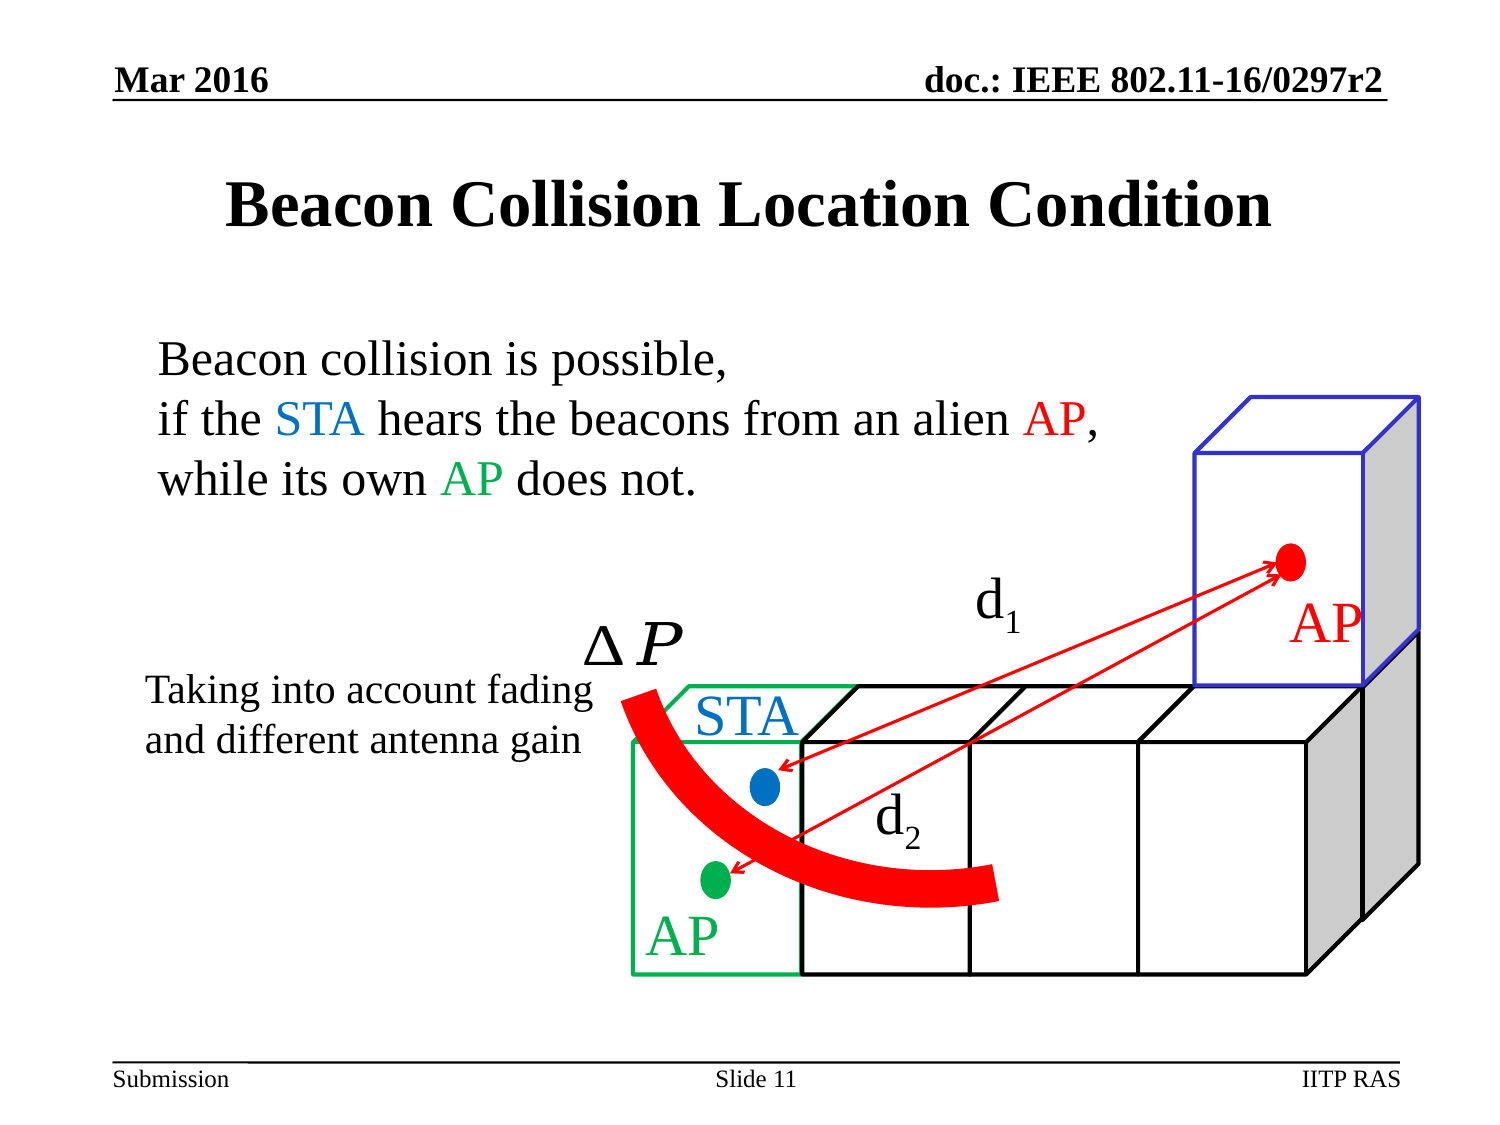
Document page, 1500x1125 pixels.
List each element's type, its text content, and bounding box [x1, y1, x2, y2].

title Beacon Collision Location Condition [112, 112, 1388, 288]
text_box Beacon collision is possible, if the STA hears the beacons from an alien AP, while its own AP does not. [142, 318, 1419, 514]
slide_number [114, 54, 271, 101]
text_box Taking into account fading and different antenna gain [130, 654, 620, 769]
footer IITP RAS [949, 1061, 1402, 1093]
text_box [630, 396, 1419, 975]
slide_number Slide 11 [712, 1061, 801, 1093]
